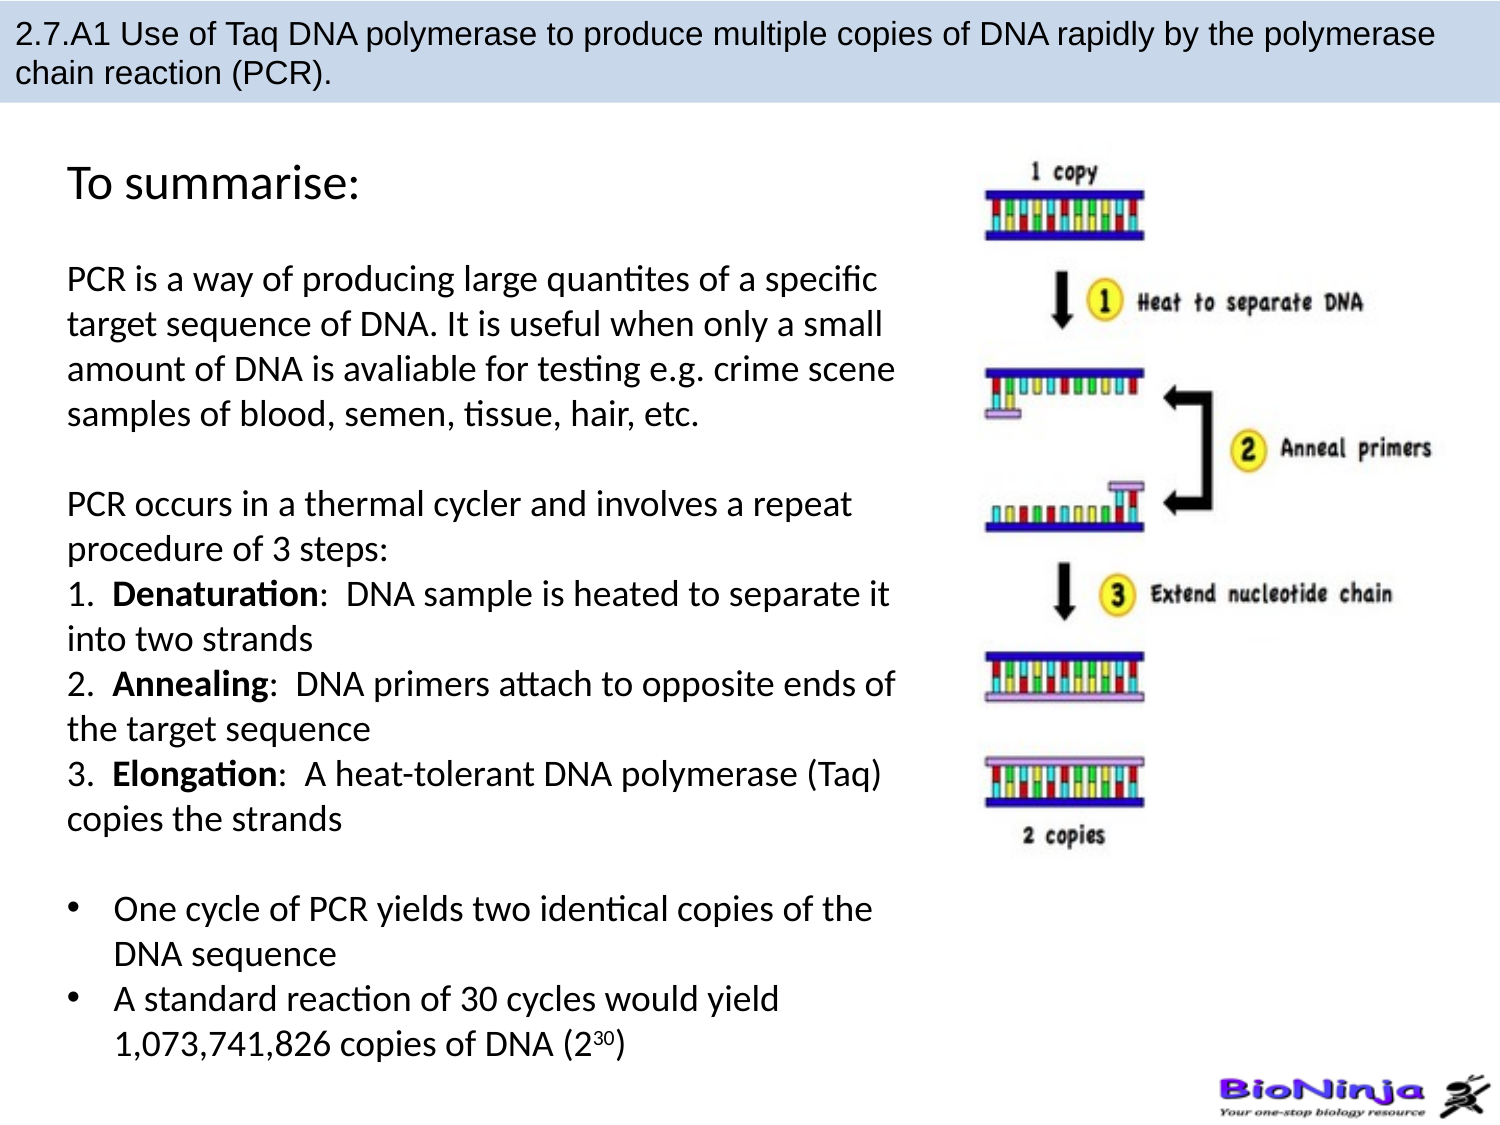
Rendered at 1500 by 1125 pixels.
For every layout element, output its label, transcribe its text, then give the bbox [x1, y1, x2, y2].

picture [1212, 1072, 1500, 1125]
title 2.7.A1 Use of Taq DNA polymerase to produce multiple copies of DNA rapidly by the polymerase chain reaction (PCR). [0, 0, 1500, 103]
picture [945, 141, 1500, 872]
text_box To summarise: PCR is a way of producing large quantites of a specific target sequence of DNA. It is useful when only a small amount of DNA is avaliable for testing e.g. crime scene samples of blood, semen, tissue, hair, etc. PCR occurs in a thermal cycler and involves a repeat procedure of 3 steps: 1. Denaturation: DNA sample is heated to separate it into two strands 2. Annealing: DNA primers attach to opposite ends of the target sequence 3. Elongation: A heat-tolerant DNA polymerase (Taq) copies the strands One cycle of PCR yields two identical copies of the DNA sequence A standard reaction of 30 cycles would yield 1,073,741,826 copies of DNA (230) [52, 141, 946, 1072]
